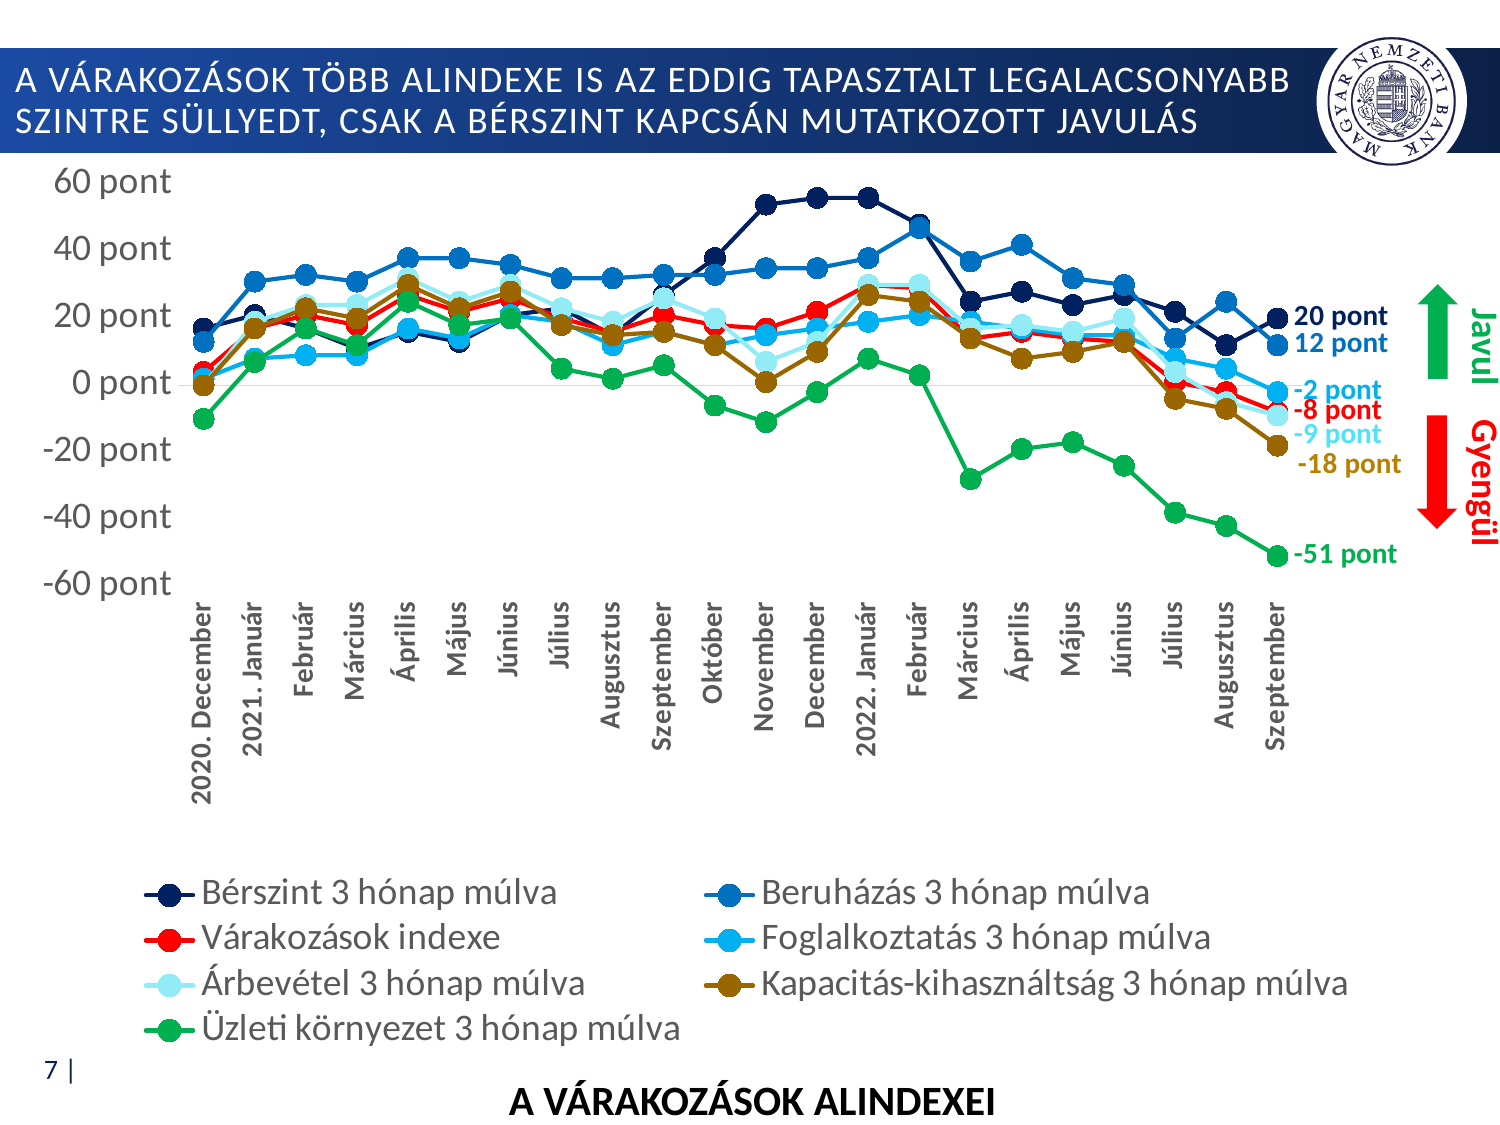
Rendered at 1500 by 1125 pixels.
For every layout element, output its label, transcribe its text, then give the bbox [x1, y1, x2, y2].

text_box Javul Gyengül [1495, 293, 1500, 591]
picture [1327, 36, 1457, 151]
title A várakozások több alindexe is az eddig tapasztalt legalacsonyabb szintre süllyedt, csak a bérszint kapcsán mutatkozott javulás [0, 50, 1339, 151]
chart [0, 151, 1495, 1058]
text_box A várakozások alindexei [5, 1066, 1500, 1125]
